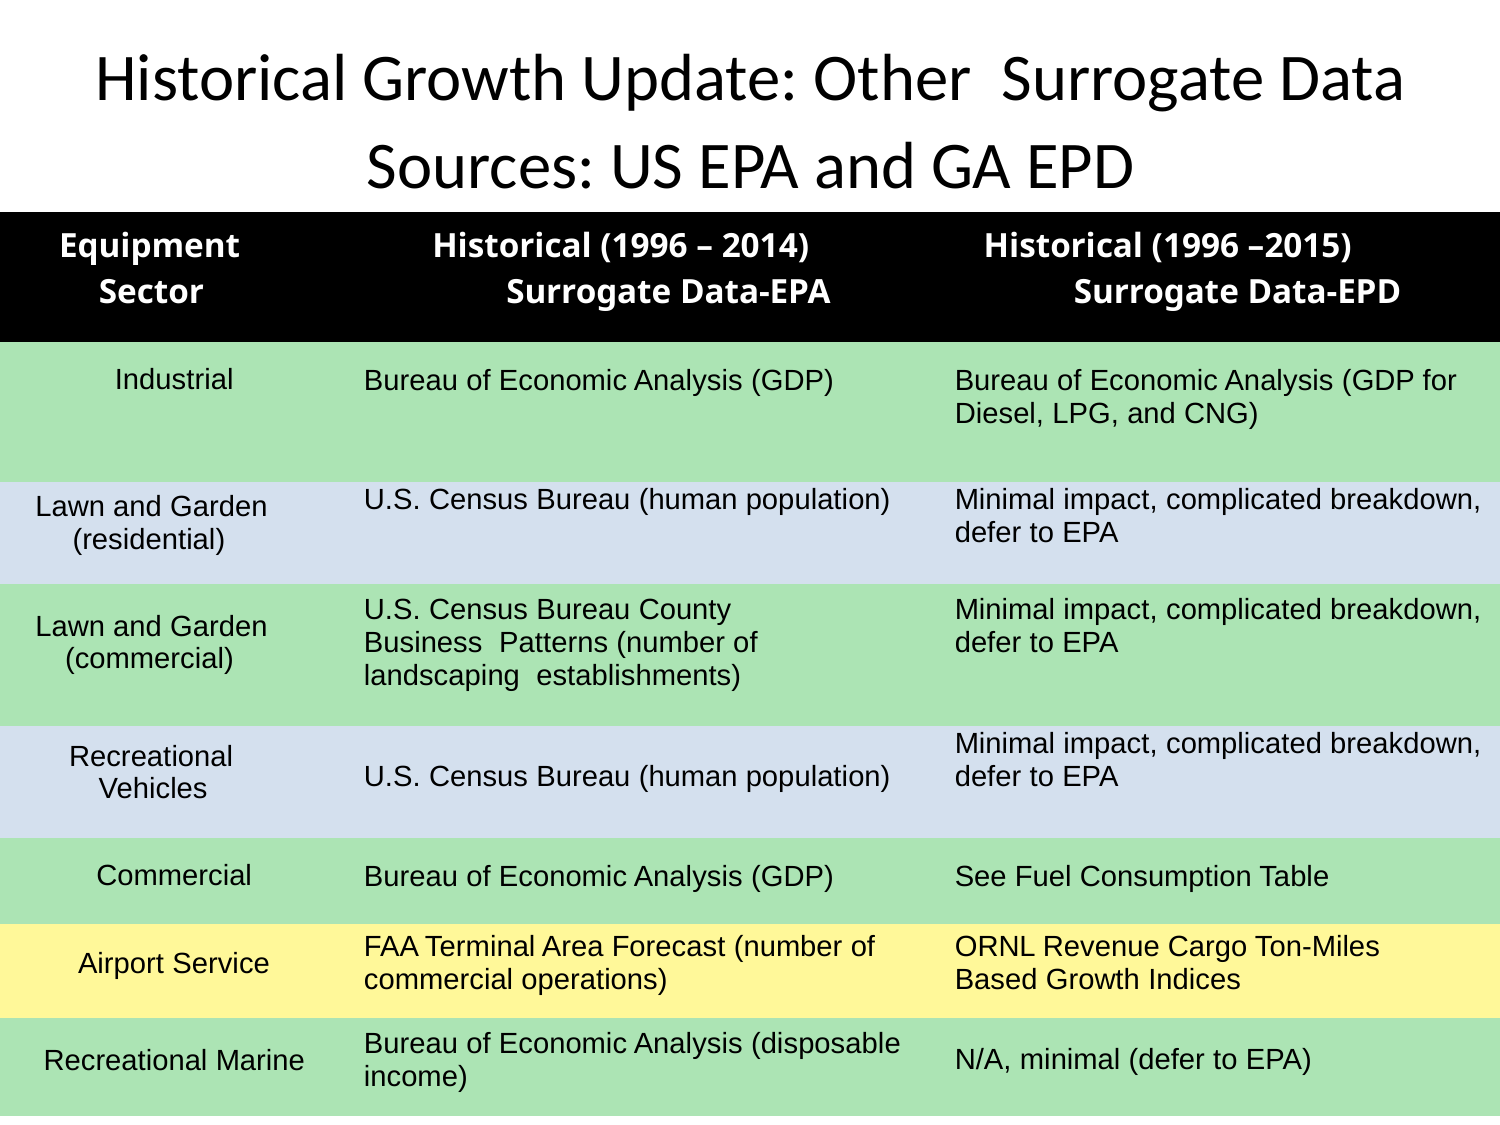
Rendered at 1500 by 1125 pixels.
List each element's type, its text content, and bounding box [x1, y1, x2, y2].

table_cell Recreational Vehicles [0, 726, 348, 838]
slide_number 6 [1074, 1116, 1425, 1125]
table_cell Minimal impact, complicated breakdown, defer to EPA [939, 482, 1500, 584]
table_cell Recreational Marine [0, 1018, 348, 1116]
table_cell Industrial [0, 342, 348, 482]
table_cell FAA Terminal Area Forecast (number of commercial operations) [348, 924, 939, 1018]
table_cell Minimal impact, complicated breakdown, defer to EPA [939, 584, 1500, 726]
table_cell Airport Service [0, 924, 348, 1018]
table_cell See Fuel Consumption Table [939, 838, 1500, 924]
table_cell Commercial [0, 838, 348, 924]
table_cell U.S. Census Bureau (human population) [348, 726, 939, 838]
table_header Equipment Sector [0, 212, 348, 342]
table_cell Bureau of Economic Analysis (disposable income) [348, 1018, 939, 1116]
table_cell Lawn and Garden (commercial) [0, 584, 348, 726]
table_cell N/A, minimal (defer to EPA) [939, 1018, 1500, 1116]
table_cell U.S. Census Bureau (human population) [348, 482, 939, 584]
table_cell Bureau of Economic Analysis (GDP) [348, 838, 939, 924]
table_cell ORNL Revenue Cargo Ton-Miles Based Growth Indices [939, 924, 1500, 1018]
table_cell Bureau of Economic Analysis (GDP) [348, 342, 939, 482]
table_cell Minimal impact, complicated breakdown, defer to EPA [939, 726, 1500, 838]
table_header Historical (1996 – 2014) Surrogate Data-EPA [348, 212, 939, 342]
title Historical Growth Update: Other Surrogate Data Sources: US EPA and GA EPD [12, 0, 1488, 208]
table_cell Lawn and Garden (residential) [0, 482, 348, 584]
table_header Historical (1996 –2015) Surrogate Data-EPD [939, 212, 1500, 342]
table_cell U.S. Census Bureau County Business Patterns (number of landscaping establishments) [348, 584, 939, 726]
table_cell Bureau of Economic Analysis (GDP for Diesel, LPG, and CNG) [939, 342, 1500, 482]
